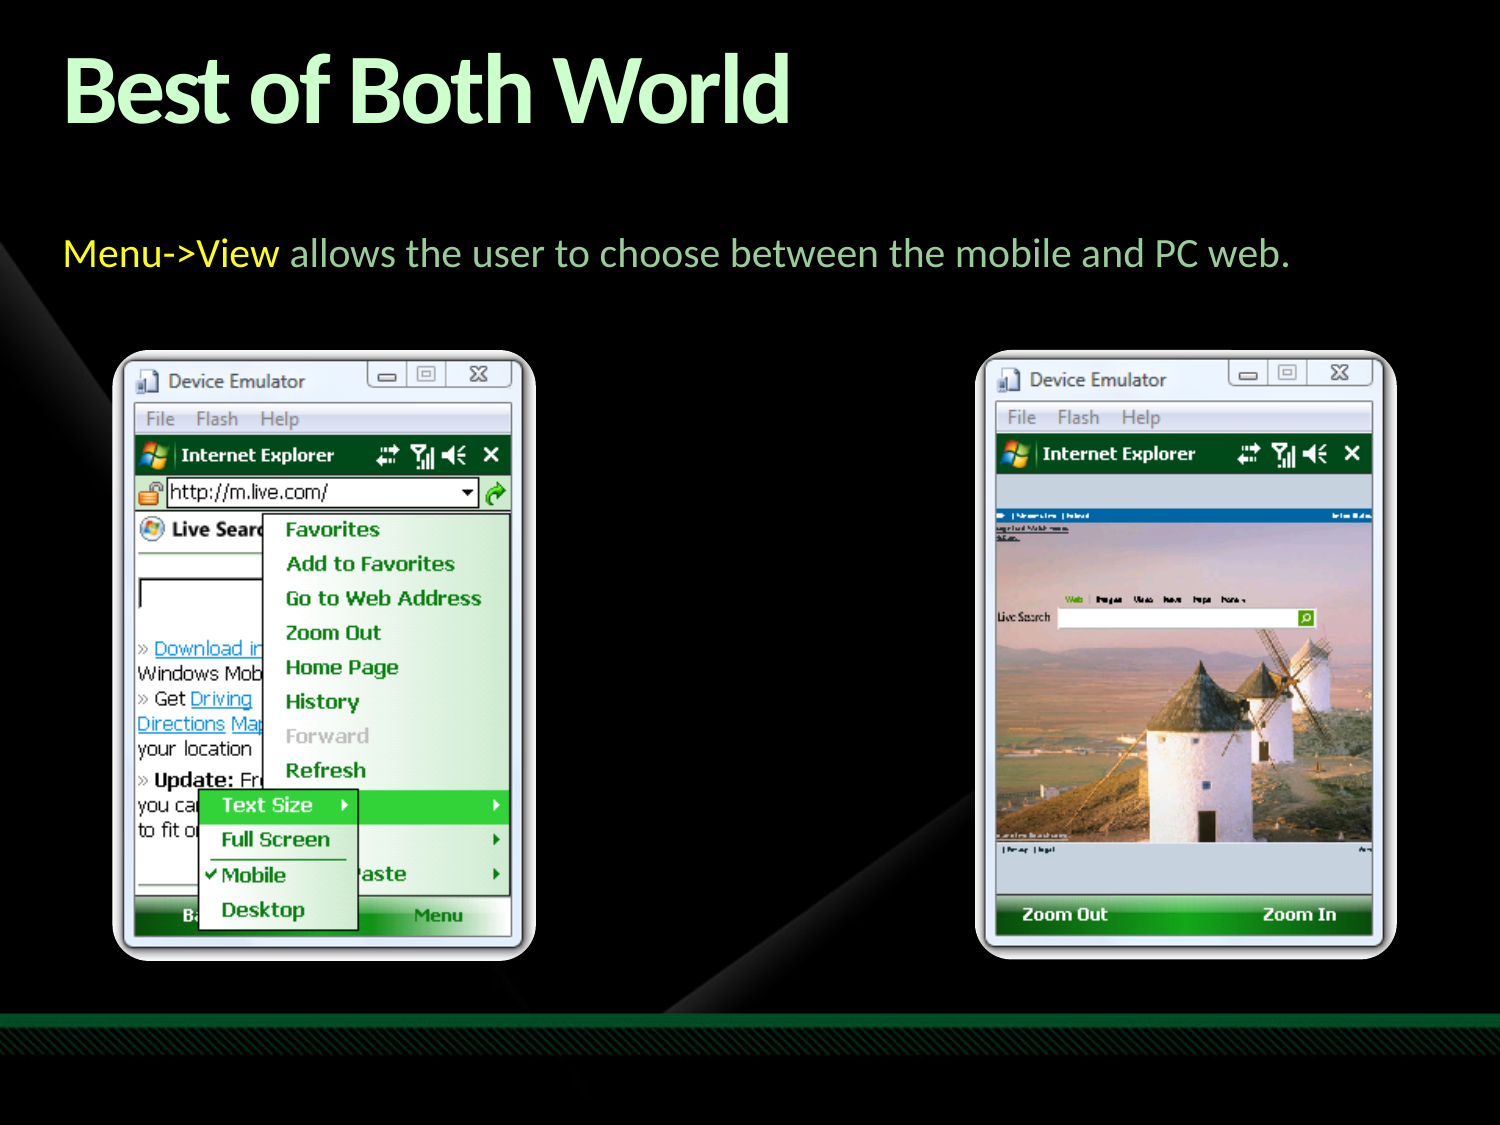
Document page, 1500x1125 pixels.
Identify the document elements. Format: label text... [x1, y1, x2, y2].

picture [0, 0, 1500, 1125]
title Best of Both World [62, 37, 1438, 147]
list Menu->View allows the user to choose between the mobile and PC web. [62, 231, 1438, 980]
